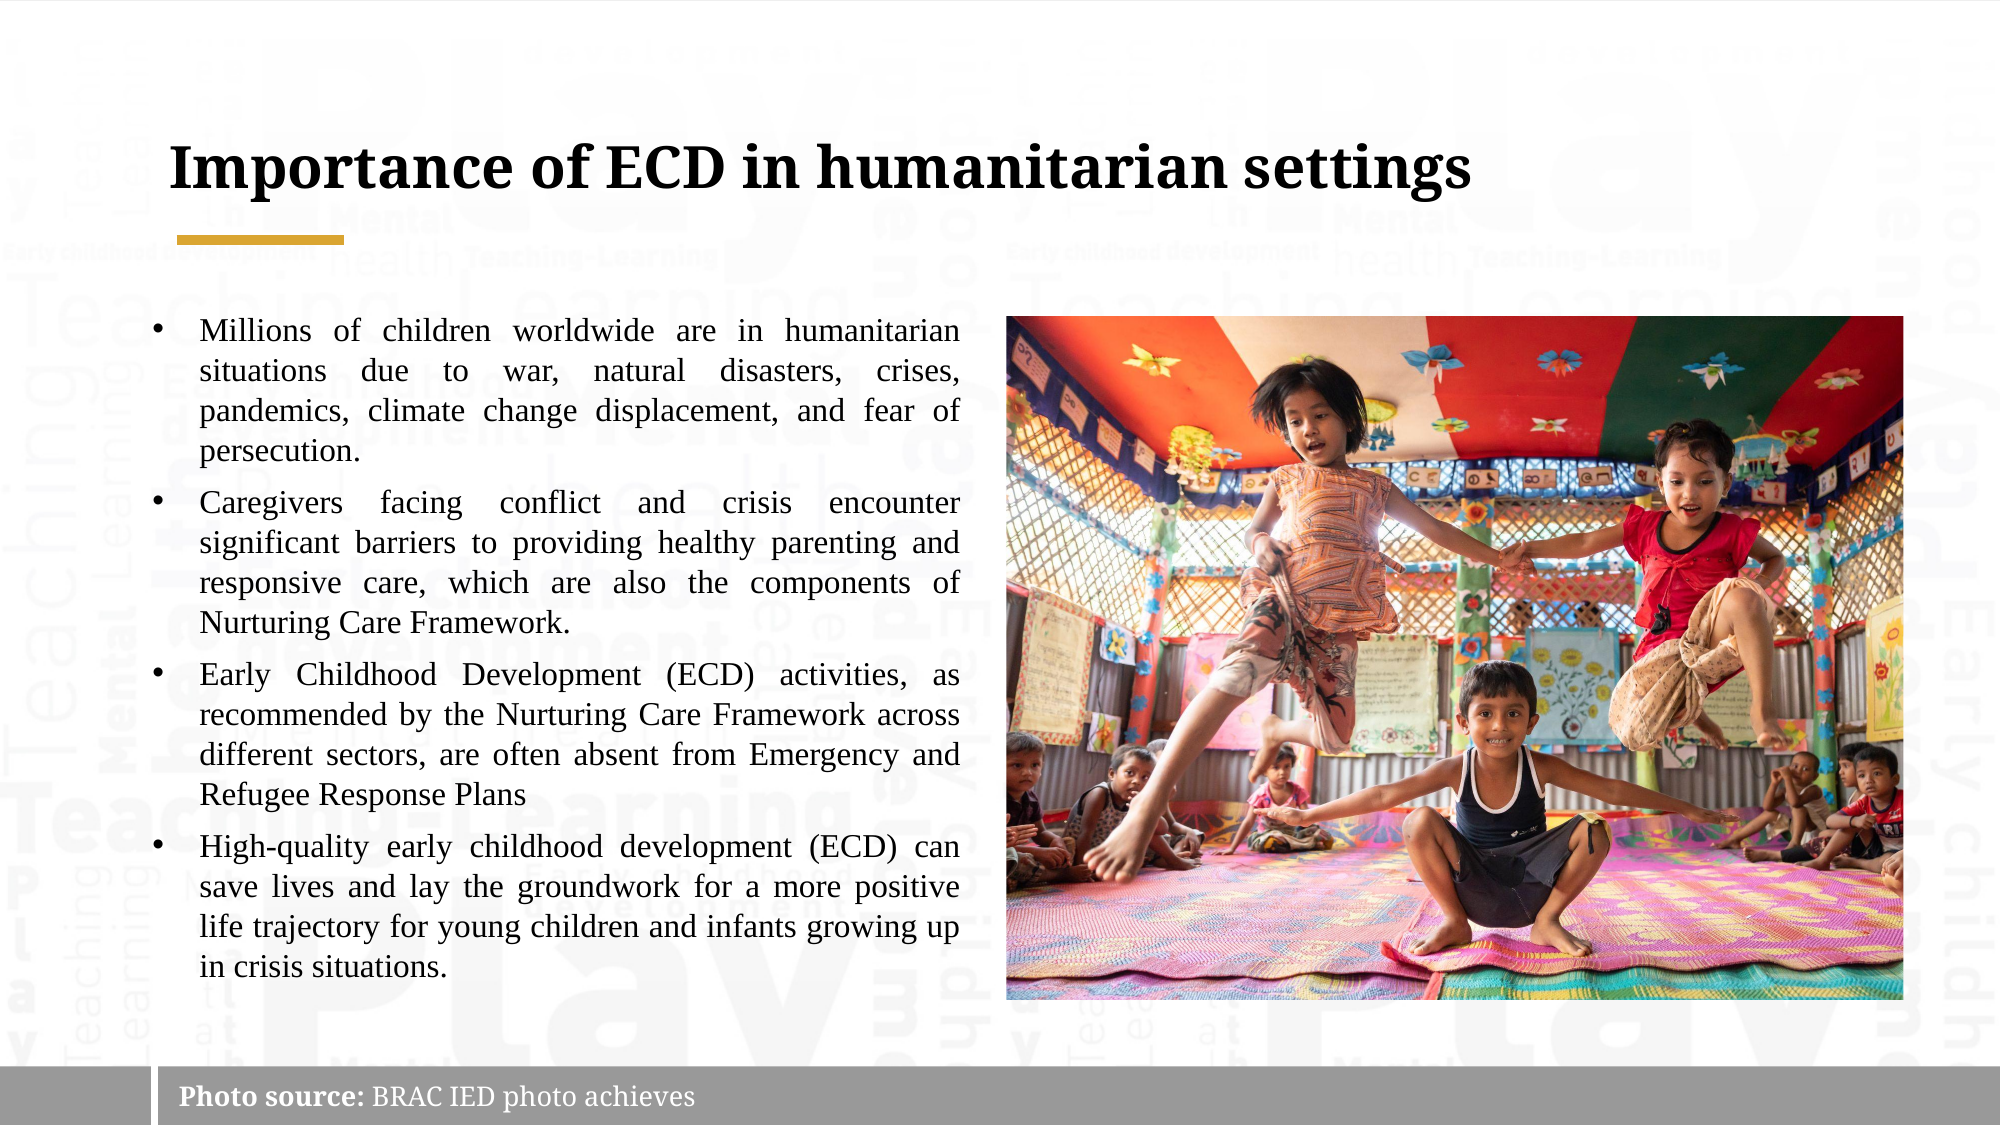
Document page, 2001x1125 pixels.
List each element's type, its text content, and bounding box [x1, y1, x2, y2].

text_box Photo source: BRAC IED photo achieves [163, 1071, 798, 1119]
text_box Importance of ECD in humanitarian settings [154, 123, 1669, 209]
text_box [158, 1066, 2000, 1125]
text_box [0, 1066, 151, 1125]
picture [0, 0, 2000, 1066]
text_box Millions of children worldwide are in humanitarian situations due to war, natural disasters, crises, pandemics, climate change displacement, and fear of persecution. Caregivers facing conflict and crisis encounter significant barriers to providing healthy parenting and responsive care, which are also the components of Nurturing Care Framework. Early Childhood Development (ECD) activities, as recommended by the Nurturing Care Framework across different sectors, are often absent from Emergency and Refugee Response Plans High-quality early childhood development (ECD) can save lives and lay the groundwork for a more positive life trajectory for young children and infants growing up in crisis situations. [137, 300, 977, 992]
